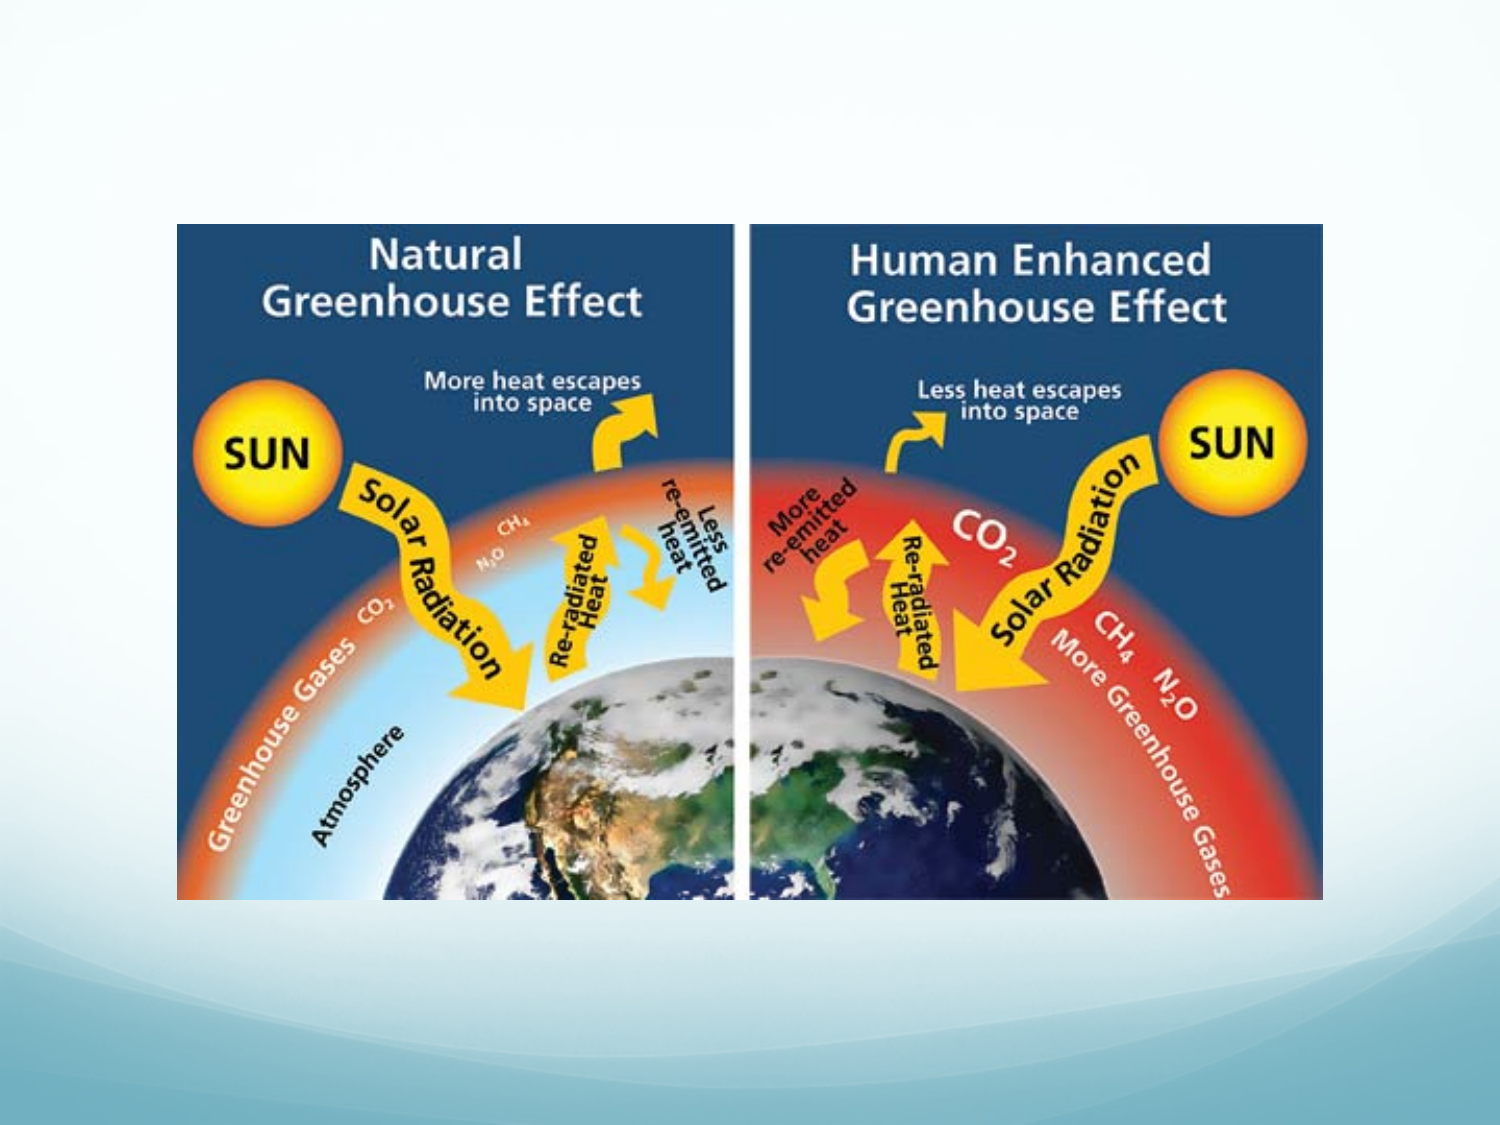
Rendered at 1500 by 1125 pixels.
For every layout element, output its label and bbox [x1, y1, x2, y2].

picture [176, 224, 1324, 901]
